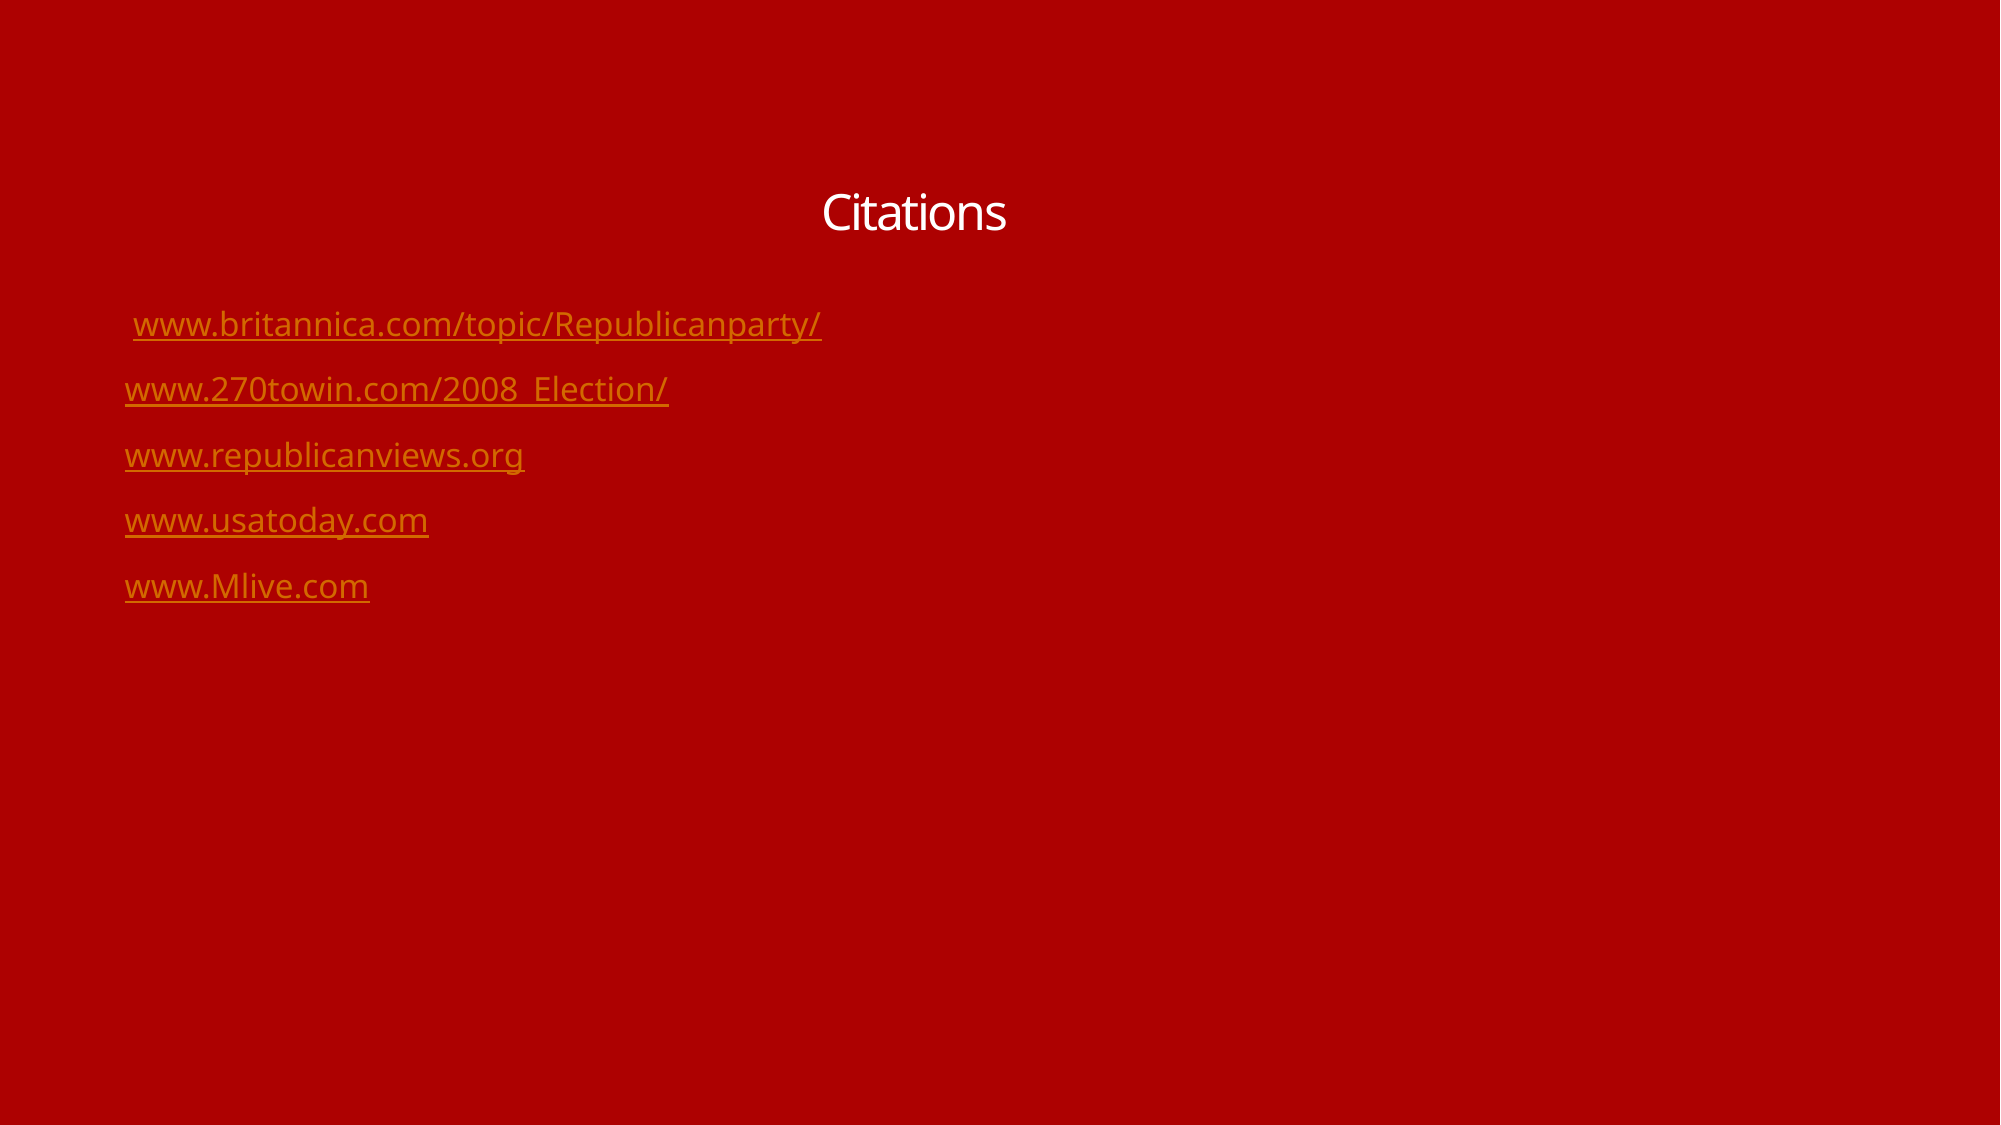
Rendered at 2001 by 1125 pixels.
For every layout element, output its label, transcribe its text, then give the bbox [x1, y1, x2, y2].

list www.britannica.com/topic/Republicanparty/ www.270towin.com/2008_Election/ www.republicanviews.org www.usatoday.com www.Mlive.com [109, 297, 1900, 1088]
title Citations [98, 125, 1868, 248]
